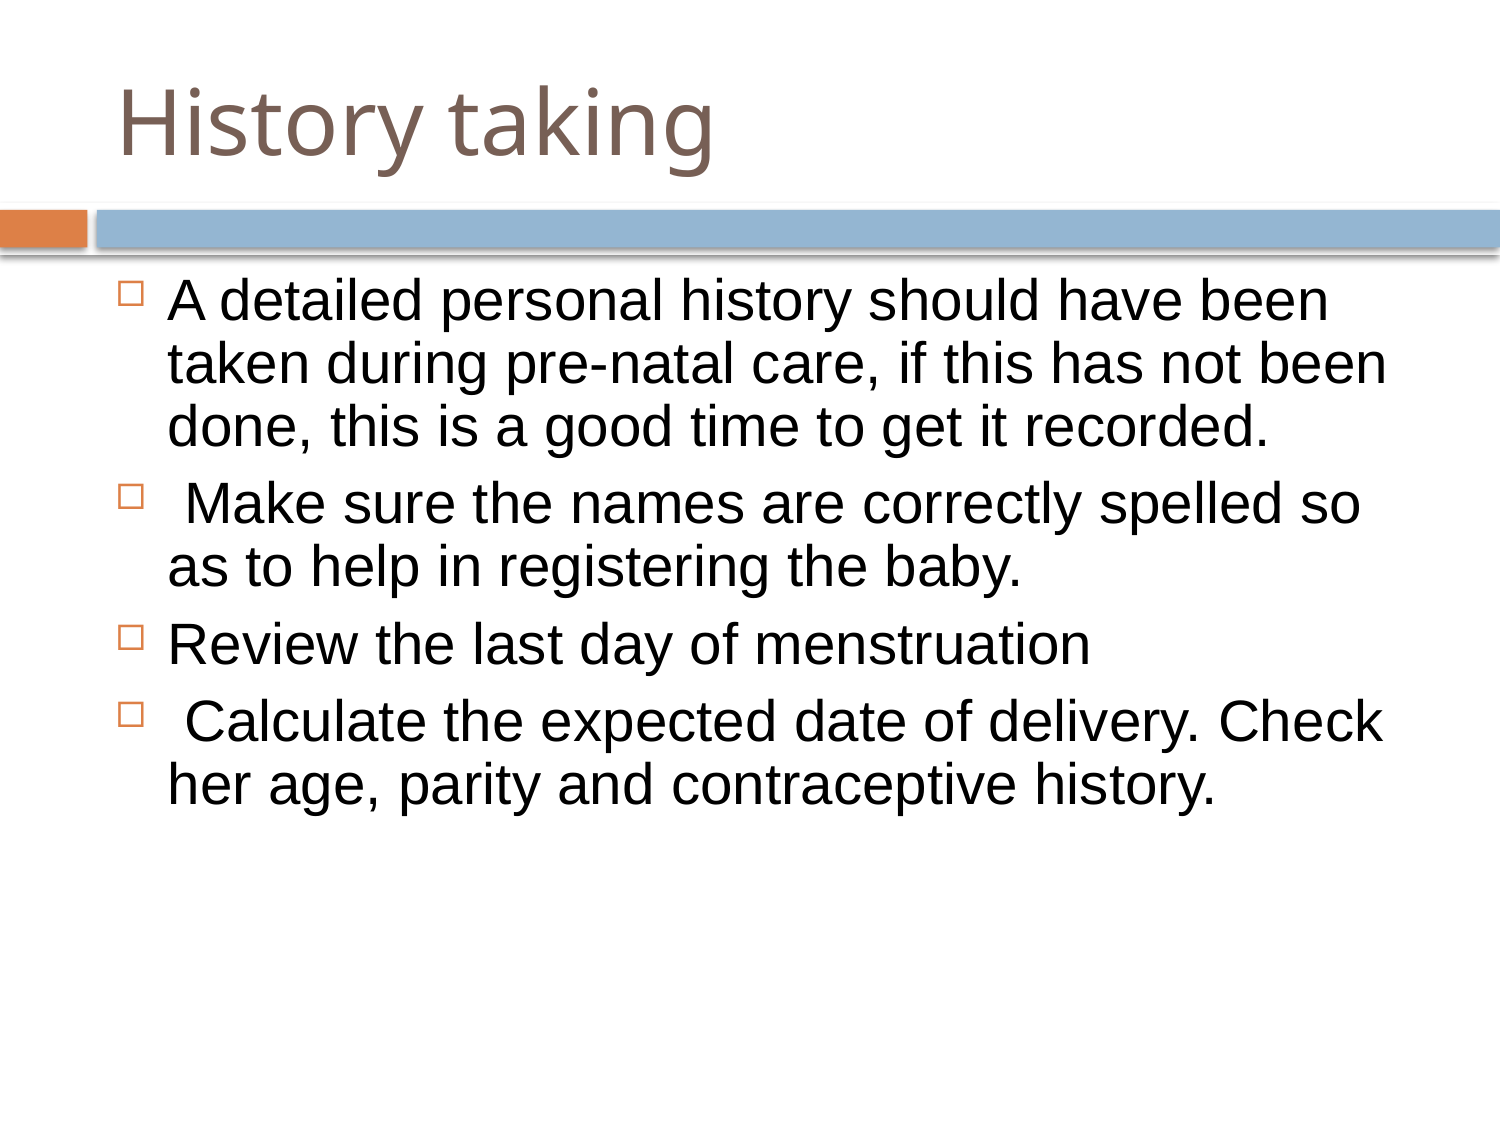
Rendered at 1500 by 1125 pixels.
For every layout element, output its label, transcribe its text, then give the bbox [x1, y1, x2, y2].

list A detailed personal history should have been taken during pre-natal care, if this has not been done, this is a good time to get it recorded. Make sure the names are correctly spelled so as to help in registering the baby. Review the last day of menstruation Calculate the expected date of delivery. Check her age, parity and contraceptive history. [100, 262, 1439, 1001]
title History taking [100, 37, 1439, 201]
